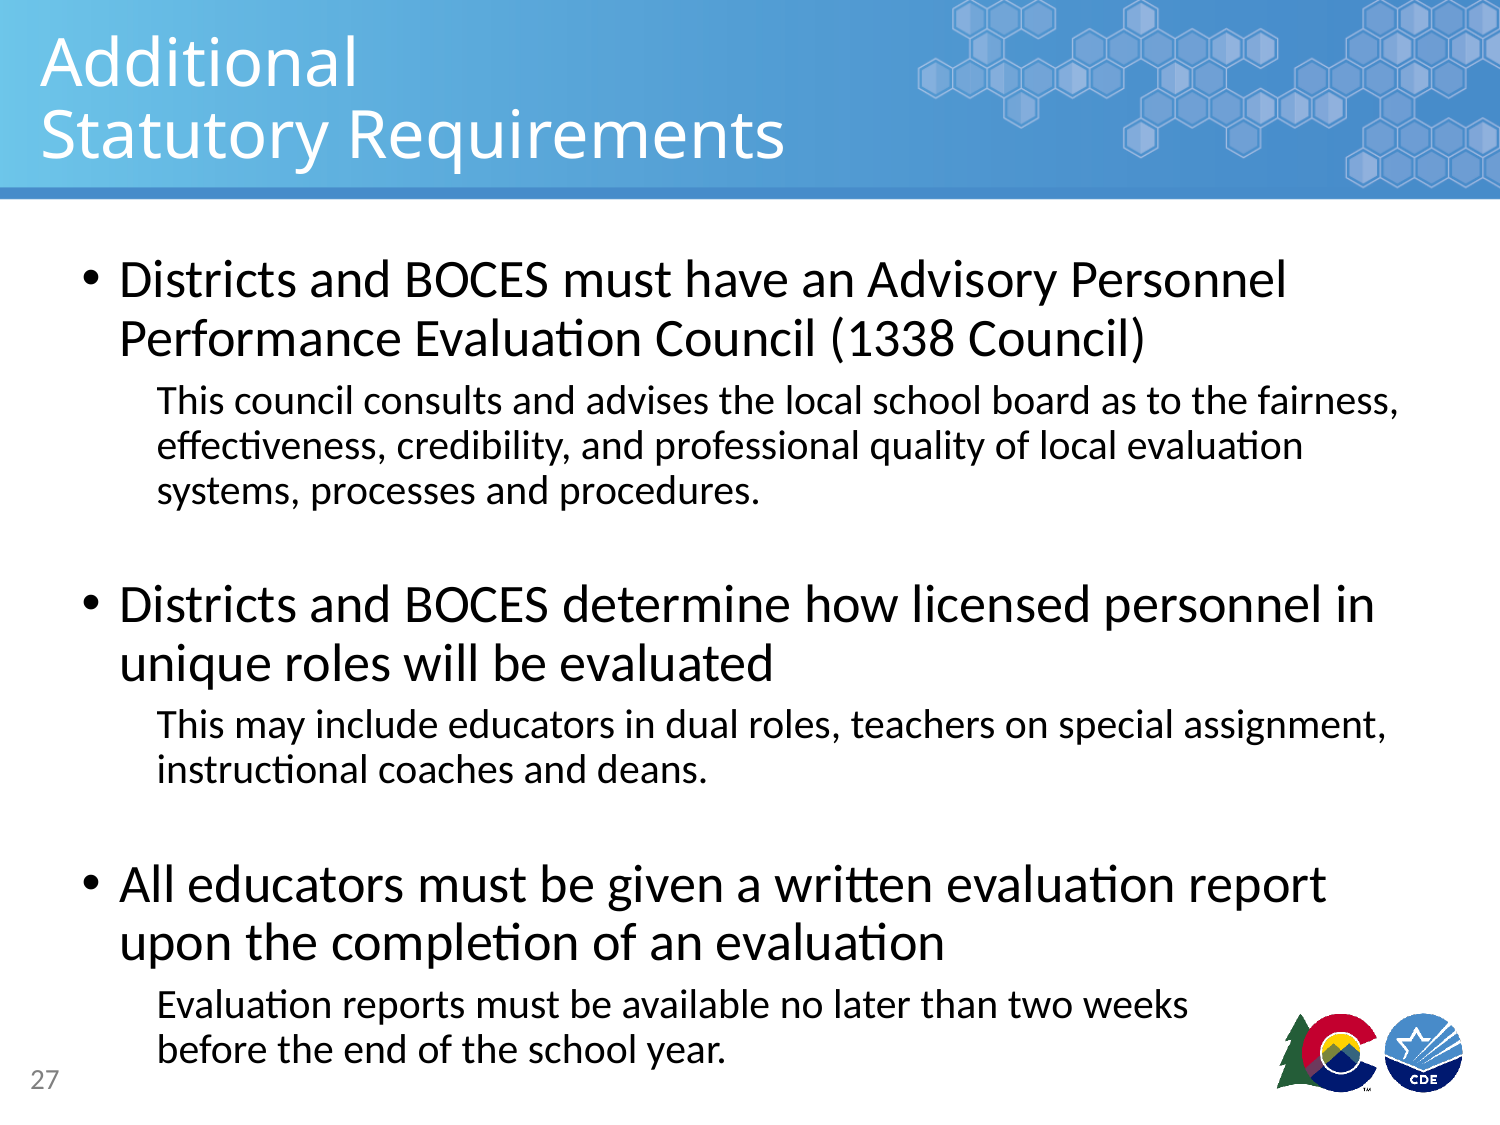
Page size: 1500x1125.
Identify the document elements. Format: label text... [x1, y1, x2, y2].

picture [0, 0, 1500, 200]
title Additional Statutory Requirements [40, 29, 1038, 182]
slide_number 27 [15, 1053, 353, 1114]
list Districts and BOCES must have an Advisory Personnel Performance Evaluation Council (1338 Council) This council consults and advises the local school board as to the fairness, effectiveness, credibility, and professional quality of local evaluation systems, processes and procedures. Districts and BOCES determine how licensed personnel in unique roles will be evaluated This may include educators in dual roles, teachers on special assignment, instructional coaches and deans. All educators must be given a written evaluation report upon the completion of an evaluation Evaluation reports must be available no later than two weeks before the end of the school year. [81, 250, 1419, 1084]
picture [1275, 1012, 1463, 1093]
